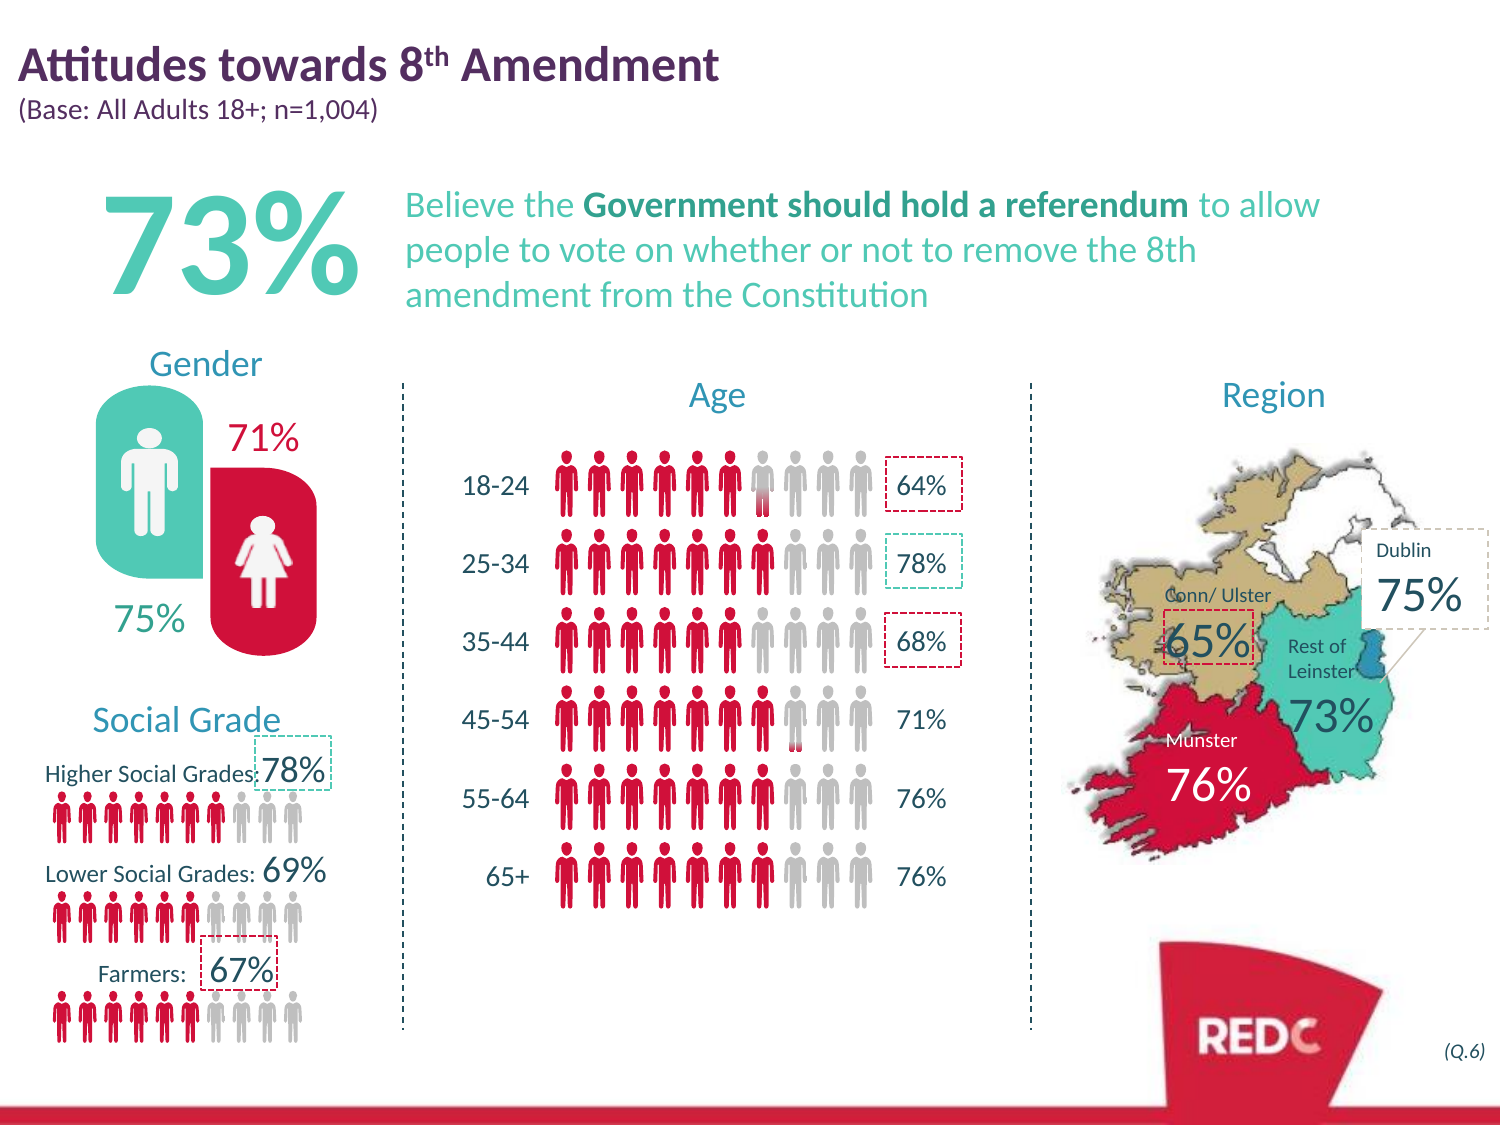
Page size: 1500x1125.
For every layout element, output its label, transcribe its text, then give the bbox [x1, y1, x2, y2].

list (Base: All Adults 18+; n=1,004) [17, 94, 384, 733]
text_box [620, 606, 644, 674]
text_box [849, 606, 873, 674]
text_box [52, 891, 71, 944]
text_box 71% [881, 693, 962, 743]
text_box 75% [113, 590, 186, 641]
text_box [555, 778, 579, 831]
text_box [816, 778, 840, 831]
text_box [751, 606, 775, 674]
text_box 18-24 [446, 458, 545, 509]
text_box [653, 856, 677, 909]
picture [0, 0, 1500, 1125]
text_box [587, 763, 611, 831]
text_box [620, 543, 644, 596]
text_box Age [673, 362, 770, 423]
text_box [129, 791, 148, 844]
text_box [718, 543, 742, 596]
text_box [587, 465, 611, 518]
text_box [757, 763, 769, 778]
text_box [626, 528, 638, 543]
text_box 45-54 [446, 693, 545, 743]
text_box [620, 778, 644, 831]
text_box Lower Social Grades: 69% [45, 844, 327, 890]
text_box [52, 990, 71, 1043]
text_box [104, 990, 123, 1043]
text_box [587, 842, 611, 909]
text_box 73% [12, 179, 377, 329]
text_box [783, 465, 807, 518]
text_box [232, 891, 251, 935]
text_box [593, 450, 605, 465]
text_box [206, 791, 226, 844]
text_box [884, 532, 965, 590]
text_box Attitudes towards 8th Amendment [17, 38, 1406, 93]
text_box [849, 528, 873, 596]
text_box [855, 685, 867, 700]
text_box 64% [881, 458, 885, 509]
text_box [232, 791, 251, 844]
text_box [561, 606, 572, 621]
text_box [659, 450, 670, 465]
text_box [685, 450, 709, 518]
text_box [790, 685, 801, 700]
text_box [561, 842, 572, 856]
text_box [555, 543, 579, 596]
text_box [78, 791, 97, 844]
text_box [626, 450, 638, 465]
text_box [555, 621, 579, 674]
text_box [718, 778, 742, 831]
text_box [199, 933, 279, 992]
text_box [790, 450, 801, 465]
text_box [816, 465, 840, 518]
text_box [783, 699, 807, 752]
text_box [1379, 629, 1426, 683]
text_box [561, 685, 572, 700]
text_box [783, 621, 807, 674]
text_box [757, 842, 769, 856]
text_box [653, 778, 677, 831]
text_box [258, 792, 277, 844]
text_box [855, 450, 867, 465]
text_box Higher Social Grades:78% [45, 744, 254, 791]
text_box [790, 606, 801, 621]
text_box [659, 842, 670, 856]
text_box 68% [881, 615, 885, 665]
text_box [849, 699, 873, 752]
text_box [790, 842, 801, 856]
text_box [751, 465, 775, 518]
text_box [659, 606, 670, 621]
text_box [210, 467, 317, 657]
text_box [783, 778, 807, 831]
text_box [587, 606, 611, 674]
text_box [593, 685, 605, 700]
text_box [620, 465, 644, 518]
text_box 65+ [470, 850, 545, 900]
text_box [849, 465, 873, 518]
text_box 76% [881, 771, 962, 822]
text_box Believe the Government should hold a referendum to allow people to vote on whether or not to remove the 8th amendment from the Constitution [390, 172, 1406, 323]
text_box [653, 621, 677, 674]
text_box [883, 611, 963, 669]
text_box [653, 465, 677, 518]
text_box 35-44 [446, 615, 545, 665]
text_box [620, 842, 644, 909]
text_box [181, 891, 200, 944]
text_box [104, 891, 123, 944]
text_box [626, 763, 638, 778]
text_box [587, 699, 611, 752]
text_box [692, 842, 703, 856]
text_box [555, 699, 579, 752]
text_box [822, 450, 834, 465]
text_box [104, 791, 123, 844]
text_box [561, 763, 572, 778]
text_box [258, 990, 277, 1043]
text_box [718, 465, 742, 518]
text_box [816, 543, 840, 596]
text_box [155, 891, 174, 944]
text_box [783, 543, 807, 596]
text_box [849, 842, 873, 909]
text_box 78% [881, 536, 886, 587]
text_box [129, 990, 148, 1043]
text_box [78, 891, 97, 944]
text_box Farmers: 67% [97, 944, 200, 990]
text_box [52, 791, 71, 844]
text_box 55-64 [446, 771, 545, 822]
text_box [653, 528, 677, 596]
text_box [884, 455, 964, 513]
text_box Region [1207, 362, 1342, 423]
text_box [822, 763, 834, 778]
text_box [232, 992, 251, 1043]
text_box [751, 778, 775, 831]
text_box [724, 763, 736, 778]
text_box 25-34 [446, 536, 545, 587]
text_box [790, 528, 801, 543]
text_box [181, 990, 200, 1043]
text_box [751, 528, 775, 596]
text_box [78, 990, 97, 1043]
text_box Social Grade [92, 694, 282, 740]
text_box [283, 891, 303, 944]
text_box [816, 699, 840, 752]
text_box [718, 842, 742, 909]
text_box Dublin 75% [1432, 529, 1489, 629]
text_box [95, 385, 204, 579]
text_box [751, 856, 775, 909]
text_box [92, 387, 319, 661]
text_box [822, 685, 834, 700]
text_box [718, 699, 742, 752]
text_box [822, 528, 834, 543]
text_box [555, 450, 579, 518]
text_box [685, 606, 709, 674]
text_box [620, 685, 644, 752]
text_box [685, 528, 709, 596]
text_box [283, 792, 303, 844]
text_box [129, 891, 148, 944]
text_box [685, 856, 709, 909]
text_box [692, 685, 703, 700]
text_box 71% [227, 410, 300, 461]
text_box [816, 842, 840, 909]
text_box [790, 763, 801, 778]
text_box [757, 450, 769, 465]
text_box [555, 856, 579, 909]
text_box [283, 990, 303, 1043]
text_box [724, 450, 736, 465]
text_box [155, 990, 174, 1043]
text_box Gender [149, 338, 264, 384]
text_box [653, 685, 677, 752]
text_box [849, 763, 873, 831]
text_box [253, 734, 333, 792]
text_box [718, 606, 742, 674]
text_box [724, 528, 736, 543]
text_box [685, 699, 709, 752]
text_box [685, 763, 709, 831]
text_box [783, 856, 807, 909]
text_box [206, 992, 226, 1043]
text_box (Q.6) [1428, 1029, 1500, 1070]
text_box [587, 528, 611, 596]
text_box [659, 763, 670, 778]
text_box [561, 528, 572, 543]
text_box [181, 791, 200, 844]
text_box [757, 685, 769, 700]
text_box [206, 891, 226, 933]
text_box [155, 791, 174, 844]
text_box [258, 891, 277, 933]
text_box [724, 685, 736, 700]
text_box [751, 699, 775, 752]
text_box [816, 606, 840, 674]
text_box 76% [881, 850, 962, 900]
